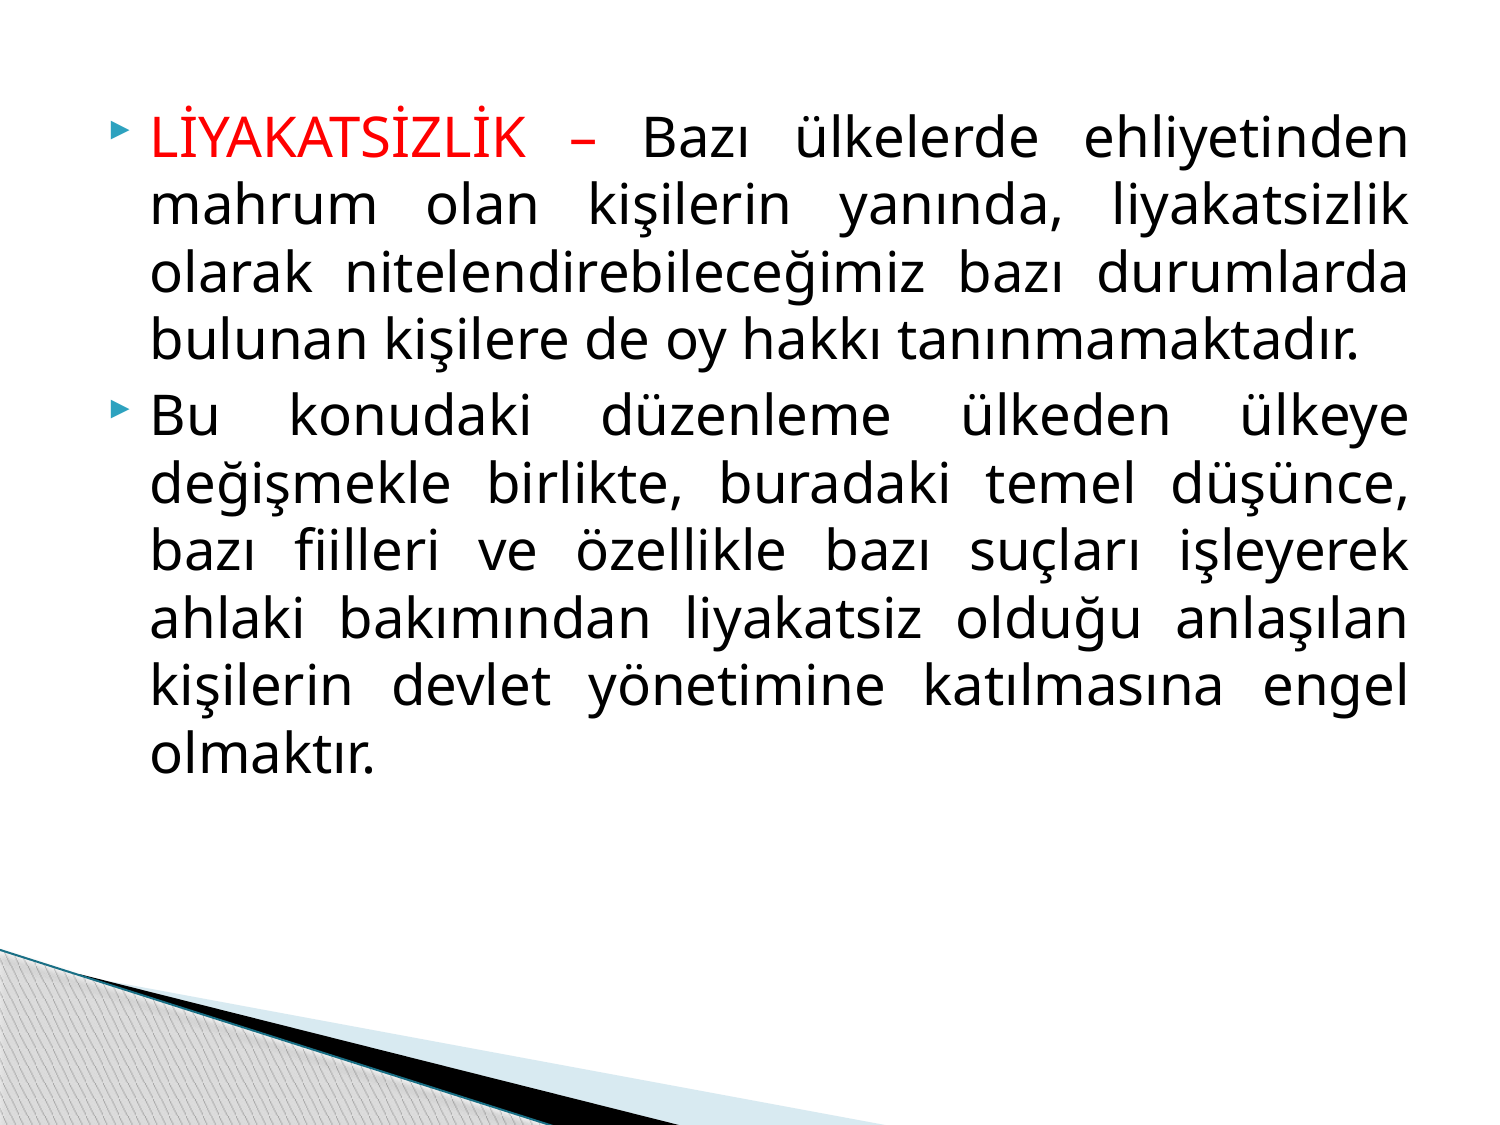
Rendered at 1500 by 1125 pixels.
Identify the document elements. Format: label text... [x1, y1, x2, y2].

list LİYAKATSİZLİK – Bazı ülkelerde ehliyetinden mahrum olan kişilerin yanında, liyakatsizlik olarak nitelendirebileceğimiz bazı durumlarda bulunan kişilere de oy hakkı tanınmamaktadır. Bu konudaki düzenleme ülkeden ülkeye değişmekle birlikte, buradaki temel düşünce, bazı fiilleri ve özellikle bazı suçları işleyerek ahlaki bakımından liyakatsiz olduğu anlaşılan kişilerin devlet yönetimine katılmasına engel olmaktır. [75, 93, 1425, 986]
